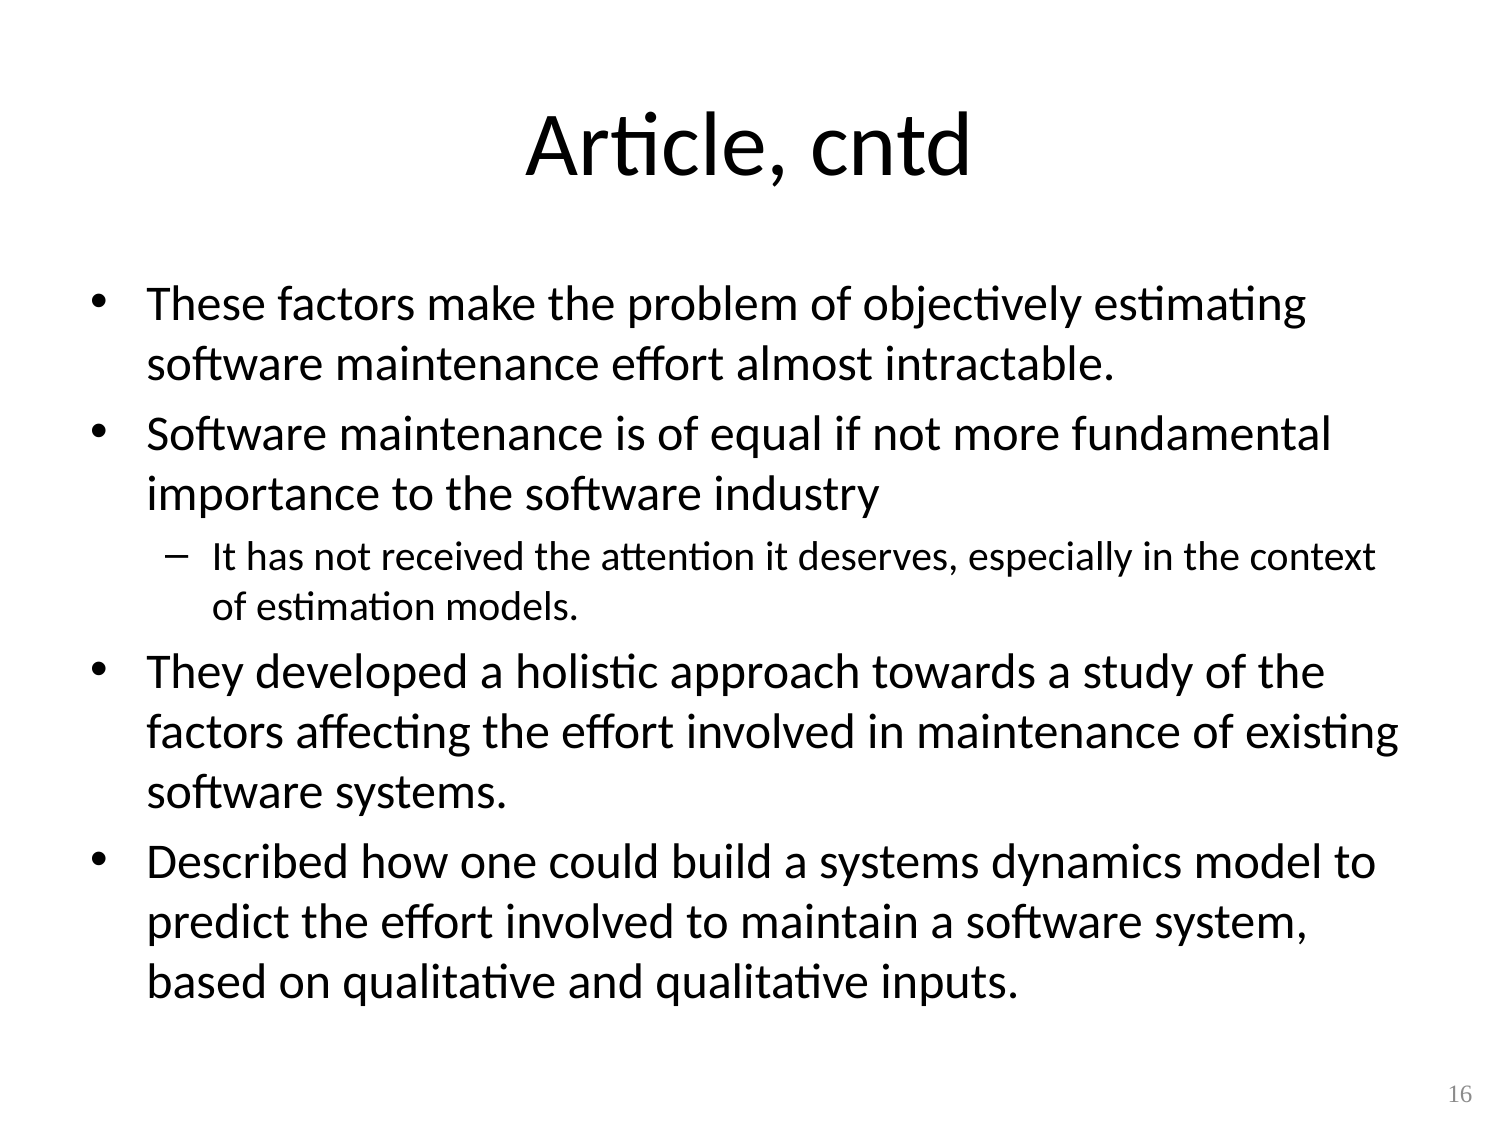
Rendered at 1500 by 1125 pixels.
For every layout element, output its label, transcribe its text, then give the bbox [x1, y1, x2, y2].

list These factors make the problem of objectively estimating software maintenance effort almost intractable. Software maintenance is of equal if not more fundamental importance to the software industry It has not received the attention it deserves, especially in the context of estimation models. They developed a holistic approach towards a study of the factors affecting the effort involved in maintenance of existing software systems. Described how one could build a systems dynamics model to predict the effort involved to maintain a software system, based on qualitative and qualitative inputs. [75, 262, 1425, 1005]
title Article, cntd [75, 45, 1425, 233]
